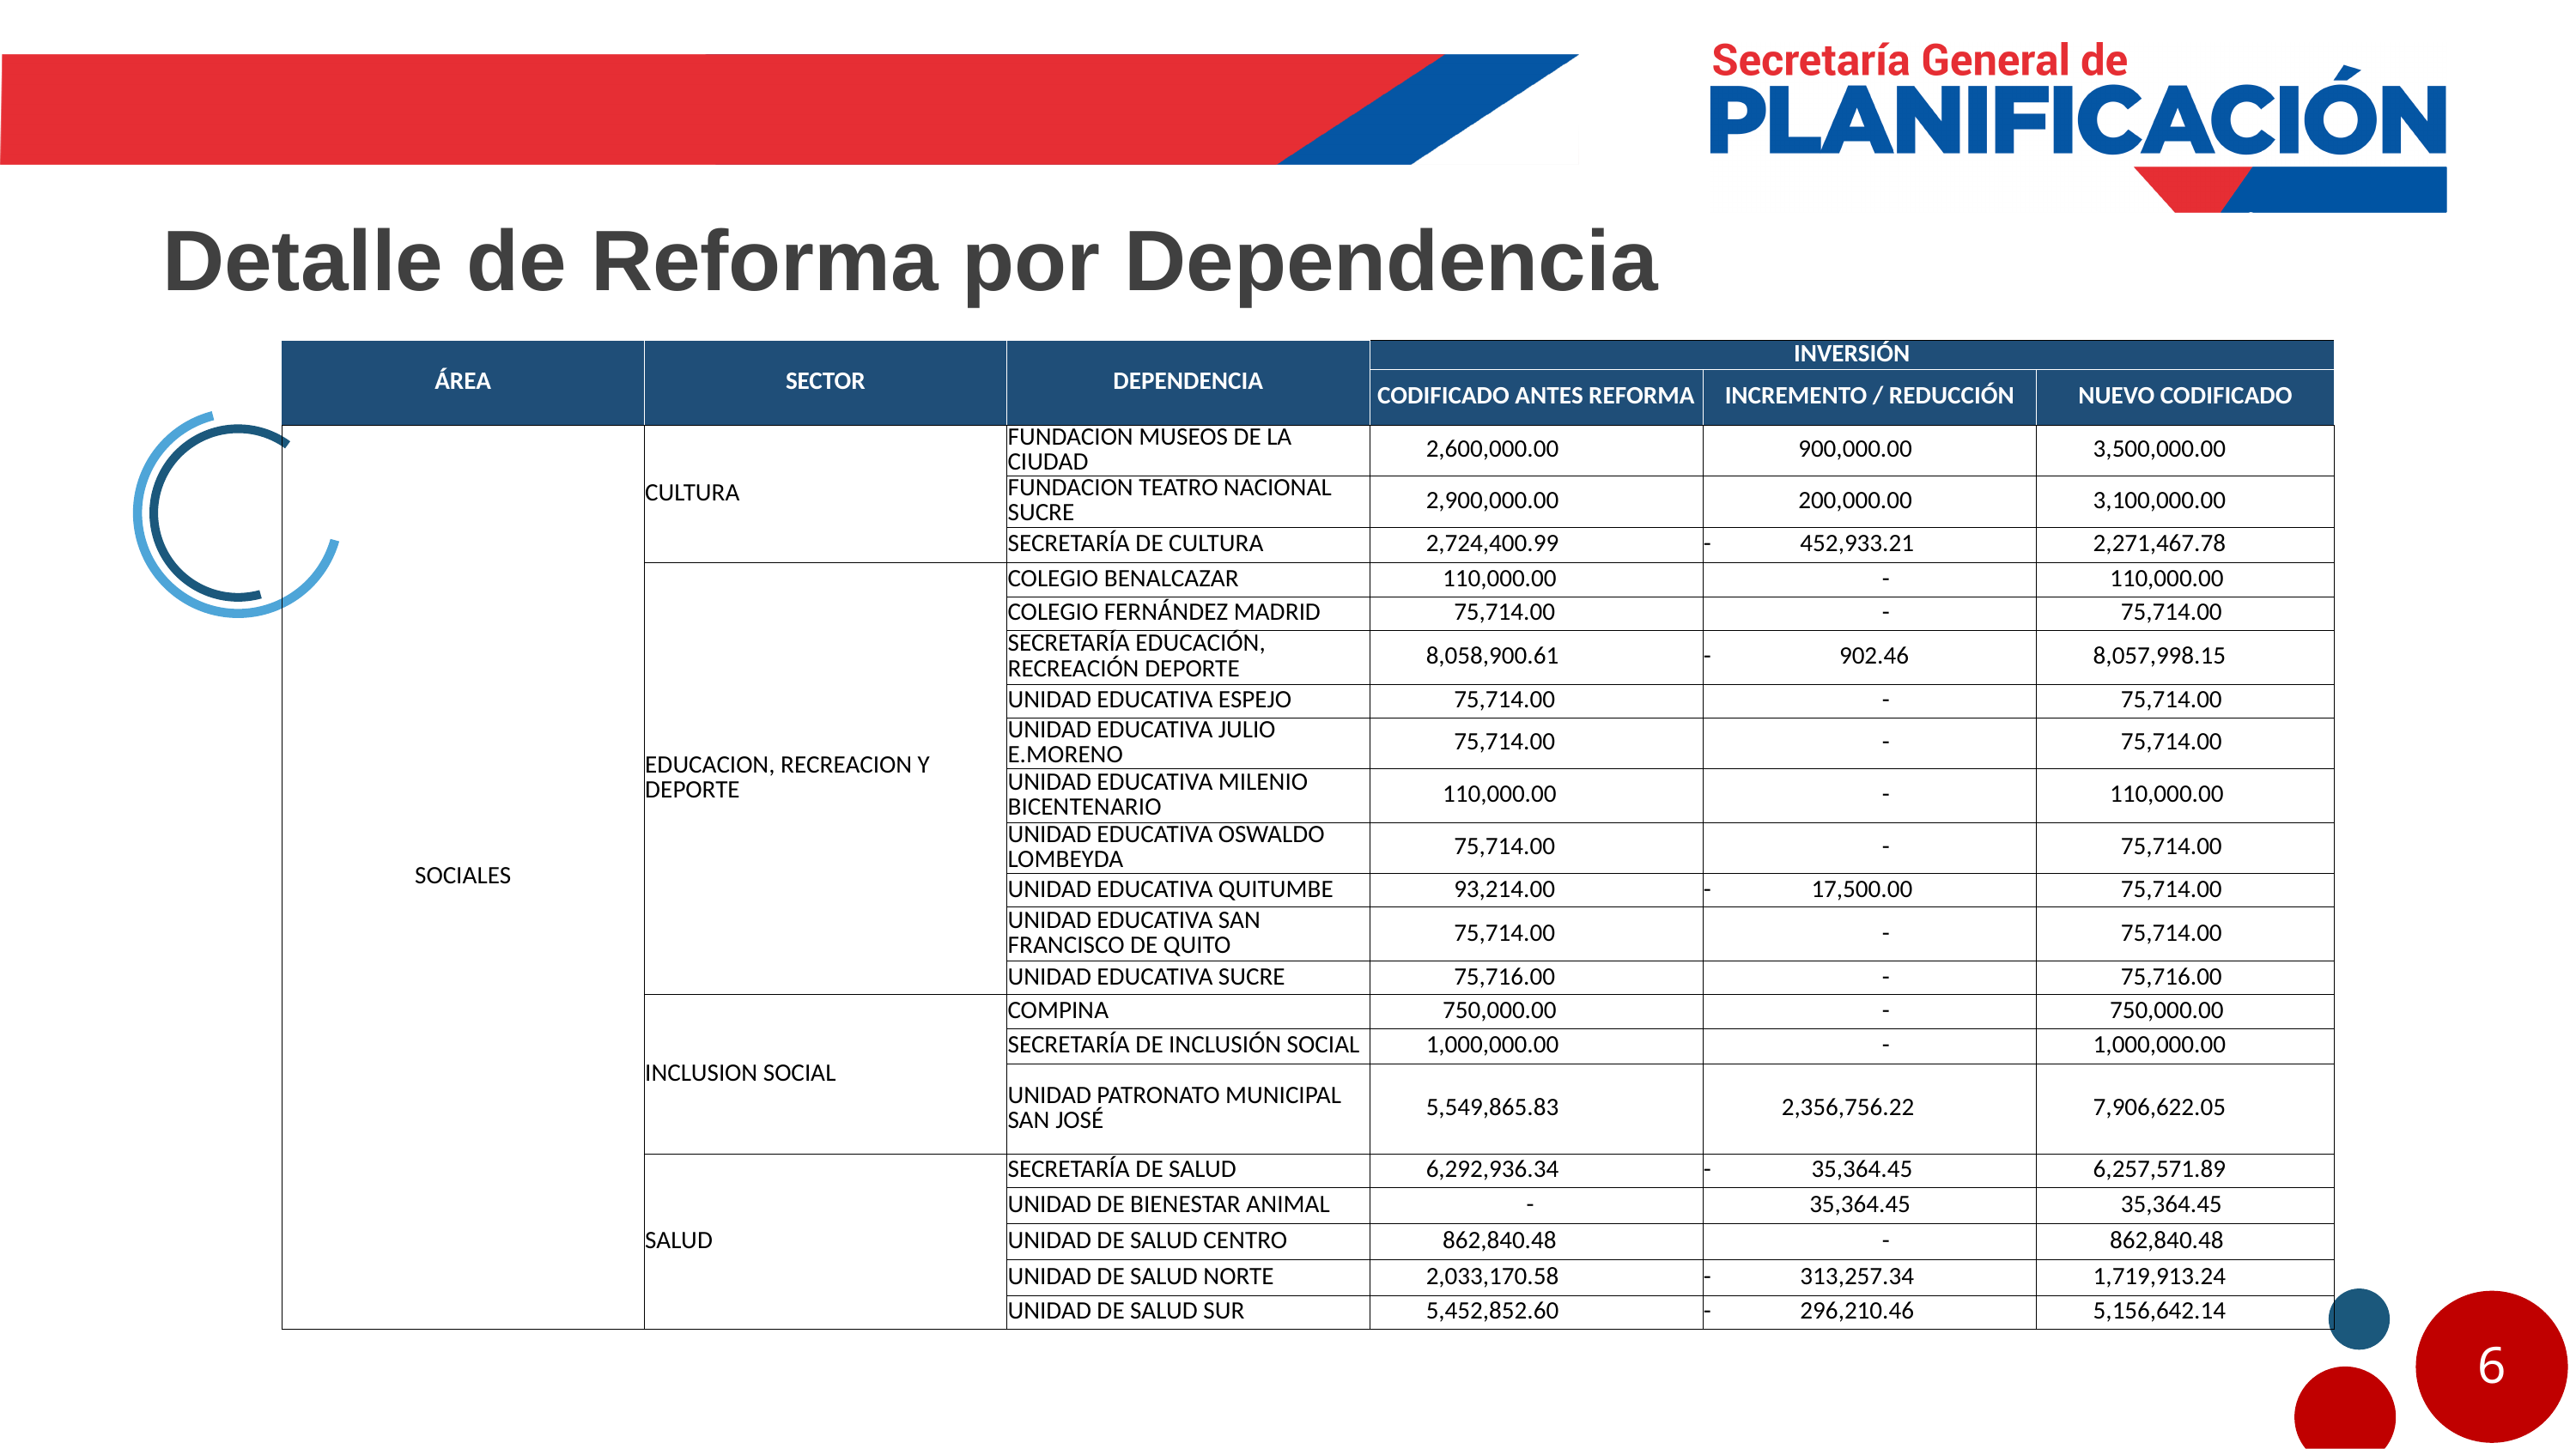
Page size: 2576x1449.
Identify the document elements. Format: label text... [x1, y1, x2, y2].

table_cell COLEGIO FERNÁNDEZ MADRID [1007, 597, 1370, 630]
table_cell - [1704, 907, 2036, 961]
table_cell 75,714.00 [1370, 823, 1703, 873]
table_cell 2,900,000.00 [1370, 476, 1703, 527]
table_cell 75,714.00 [1370, 718, 1703, 768]
table_cell 200,000.00 [1704, 476, 2036, 527]
table_cell 2,271,467.78 [2037, 528, 2334, 562]
table_cell - [1704, 823, 2036, 873]
table_cell - [1704, 769, 2036, 822]
table_cell COMPINA [1007, 995, 1370, 1028]
table_cell SECRETARÍA DE CULTURA [1007, 528, 1370, 562]
table_cell 75,714.00 [2037, 718, 2334, 768]
table_cell - 452,933.21 [1704, 528, 2036, 562]
table_cell 6,257,571.89 [2037, 1155, 2334, 1187]
table_cell 5,156,642.14 [2037, 1296, 2334, 1329]
table_cell UNIDAD EDUCATIVA ESPEJO [1007, 685, 1370, 718]
table_cell FUNDACION MUSEOS DE LA CIUDAD [1007, 426, 1370, 476]
table_cell 75,714.00 [2037, 874, 2334, 906]
table_cell UNIDAD EDUCATIVA OSWALDO LOMBEYDA [1007, 823, 1370, 873]
table_cell 75,714.00 [1370, 597, 1703, 630]
table_cell 862,840.48 [1370, 1224, 1703, 1259]
table_cell 110,000.00 [2037, 563, 2334, 597]
table_cell INCREMENTO / REDUCCIÓN [1704, 370, 2036, 425]
table_cell - [1704, 718, 2036, 768]
table_cell - [1704, 1029, 2036, 1064]
table_cell 110,000.00 [1370, 563, 1703, 597]
table_cell 110,000.00 [1370, 769, 1703, 822]
table_cell - 35,364.45 [1704, 1155, 2036, 1187]
picture [0, 54, 1579, 165]
table_cell UNIDAD EDUCATIVA SAN FRANCISCO DE QUITO [1007, 907, 1370, 961]
table_cell UNIDAD EDUCATIVA SUCRE [1007, 961, 1370, 994]
table_cell 75,714.00 [2037, 907, 2334, 961]
table_cell 110,000.00 [2037, 769, 2334, 822]
table_cell - [1704, 961, 2036, 994]
table_cell 1,719,913.24 [2037, 1260, 2334, 1295]
table_cell 8,057,998.15 [2037, 631, 2334, 684]
table_header SECTOR [645, 341, 1006, 425]
table_cell - [1370, 1188, 1703, 1223]
table_cell 8,058,900.61 [1370, 631, 1703, 684]
table_cell CODIFICADO ANTES REFORMA [1370, 370, 1703, 425]
table_cell NUEVO CODIFICADO [2037, 370, 2334, 425]
table_cell SECRETARÍA DE INCLUSIÓN SOCIAL [1007, 1029, 1370, 1064]
table_cell - [1704, 995, 2036, 1028]
table_cell 75,714.00 [2037, 823, 2334, 873]
table_cell COLEGIO BENALCAZAR [1007, 563, 1370, 597]
table_cell 5,452,852.60 [1370, 1296, 1703, 1329]
table_cell UNIDAD DE SALUD SUR [1007, 1296, 1370, 1329]
table_cell 862,840.48 [2037, 1224, 2334, 1259]
table_cell - [1704, 597, 2036, 630]
table_cell 5,549,865.83 [1370, 1064, 1703, 1154]
table_cell 75,714.00 [1370, 685, 1703, 718]
table_cell 750,000.00 [1370, 995, 1703, 1028]
table_cell 93,214.00 [1370, 874, 1703, 906]
table_cell 750,000.00 [2037, 995, 2334, 1028]
table_cell FUNDACION TEATRO NACIONAL SUCRE [1007, 476, 1370, 527]
table_cell 2,600,000.00 [1370, 426, 1703, 476]
table_cell 2,724,400.99 [1370, 528, 1703, 562]
table_cell - 902.46 [1704, 631, 2036, 684]
text_box Detalle de Reforma por Dependencia [139, 171, 2458, 341]
table_cell SOCIALES [283, 426, 644, 1329]
table_header ÁREA [282, 341, 644, 425]
table_cell 7,906,622.05 [2037, 1064, 2334, 1154]
table_cell EDUCACION, RECREACION Y DEPORTE [645, 563, 1006, 994]
table_cell UNIDAD EDUCATIVA QUITUMBE [1007, 874, 1370, 906]
table_cell 6,292,936.34 [1370, 1155, 1703, 1187]
table_header INVERSIÓN [1370, 341, 2334, 369]
table_cell - 17,500.00 [1704, 874, 2036, 906]
table_cell - 313,257.34 [1704, 1260, 2036, 1295]
table_cell UNIDAD EDUCATIVA MILENIO BICENTENARIO [1007, 769, 1370, 822]
table_cell 35,364.45 [2037, 1188, 2334, 1223]
table_cell 75,716.00 [1370, 961, 1703, 994]
table_cell UNIDAD PATRONATO MUNICIPAL SAN JOSÉ [1007, 1064, 1370, 1154]
table_cell 75,716.00 [2037, 961, 2334, 994]
table_cell 3,100,000.00 [2037, 476, 2334, 527]
table_cell UNIDAD DE BIENESTAR ANIMAL [1007, 1188, 1370, 1223]
table_cell 2,033,170.58 [1370, 1260, 1703, 1295]
table_cell 75,714.00 [2037, 685, 2334, 718]
table_header DEPENDENCIA [1007, 341, 1370, 425]
table_cell CULTURA [645, 426, 1006, 562]
table_cell UNIDAD EDUCATIVA JULIO E.MORENO [1007, 718, 1370, 768]
table_cell SALUD [645, 1155, 1006, 1329]
table_cell - [1704, 685, 2036, 718]
table_cell - [1704, 563, 2036, 597]
table_cell 75,714.00 [2037, 597, 2334, 630]
table_cell 1,000,000.00 [1370, 1029, 1703, 1064]
table_cell 2,356,756.22 [1704, 1064, 2036, 1154]
table_cell SECRETARÍA EDUCACIÓN, RECREACIÓN DEPORTE [1007, 631, 1370, 684]
table_cell UNIDAD DE SALUD NORTE [1007, 1260, 1370, 1295]
table_cell 1,000,000.00 [2037, 1029, 2334, 1064]
table_cell 3,500,000.00 [2037, 426, 2334, 476]
table_cell - 296,210.46 [1704, 1296, 2036, 1329]
table_cell - [1704, 1224, 2036, 1259]
slide_number 6 [2415, 1328, 2568, 1406]
table_cell UNIDAD DE SALUD CENTRO [1007, 1224, 1370, 1259]
table_cell SECRETARÍA DE SALUD [1007, 1155, 1370, 1187]
table_cell 35,364.45 [1704, 1188, 2036, 1223]
table_cell INCLUSION SOCIAL [645, 995, 1006, 1154]
table_cell 900,000.00 [1704, 426, 2036, 476]
table_cell 75,714.00 [1370, 907, 1703, 961]
